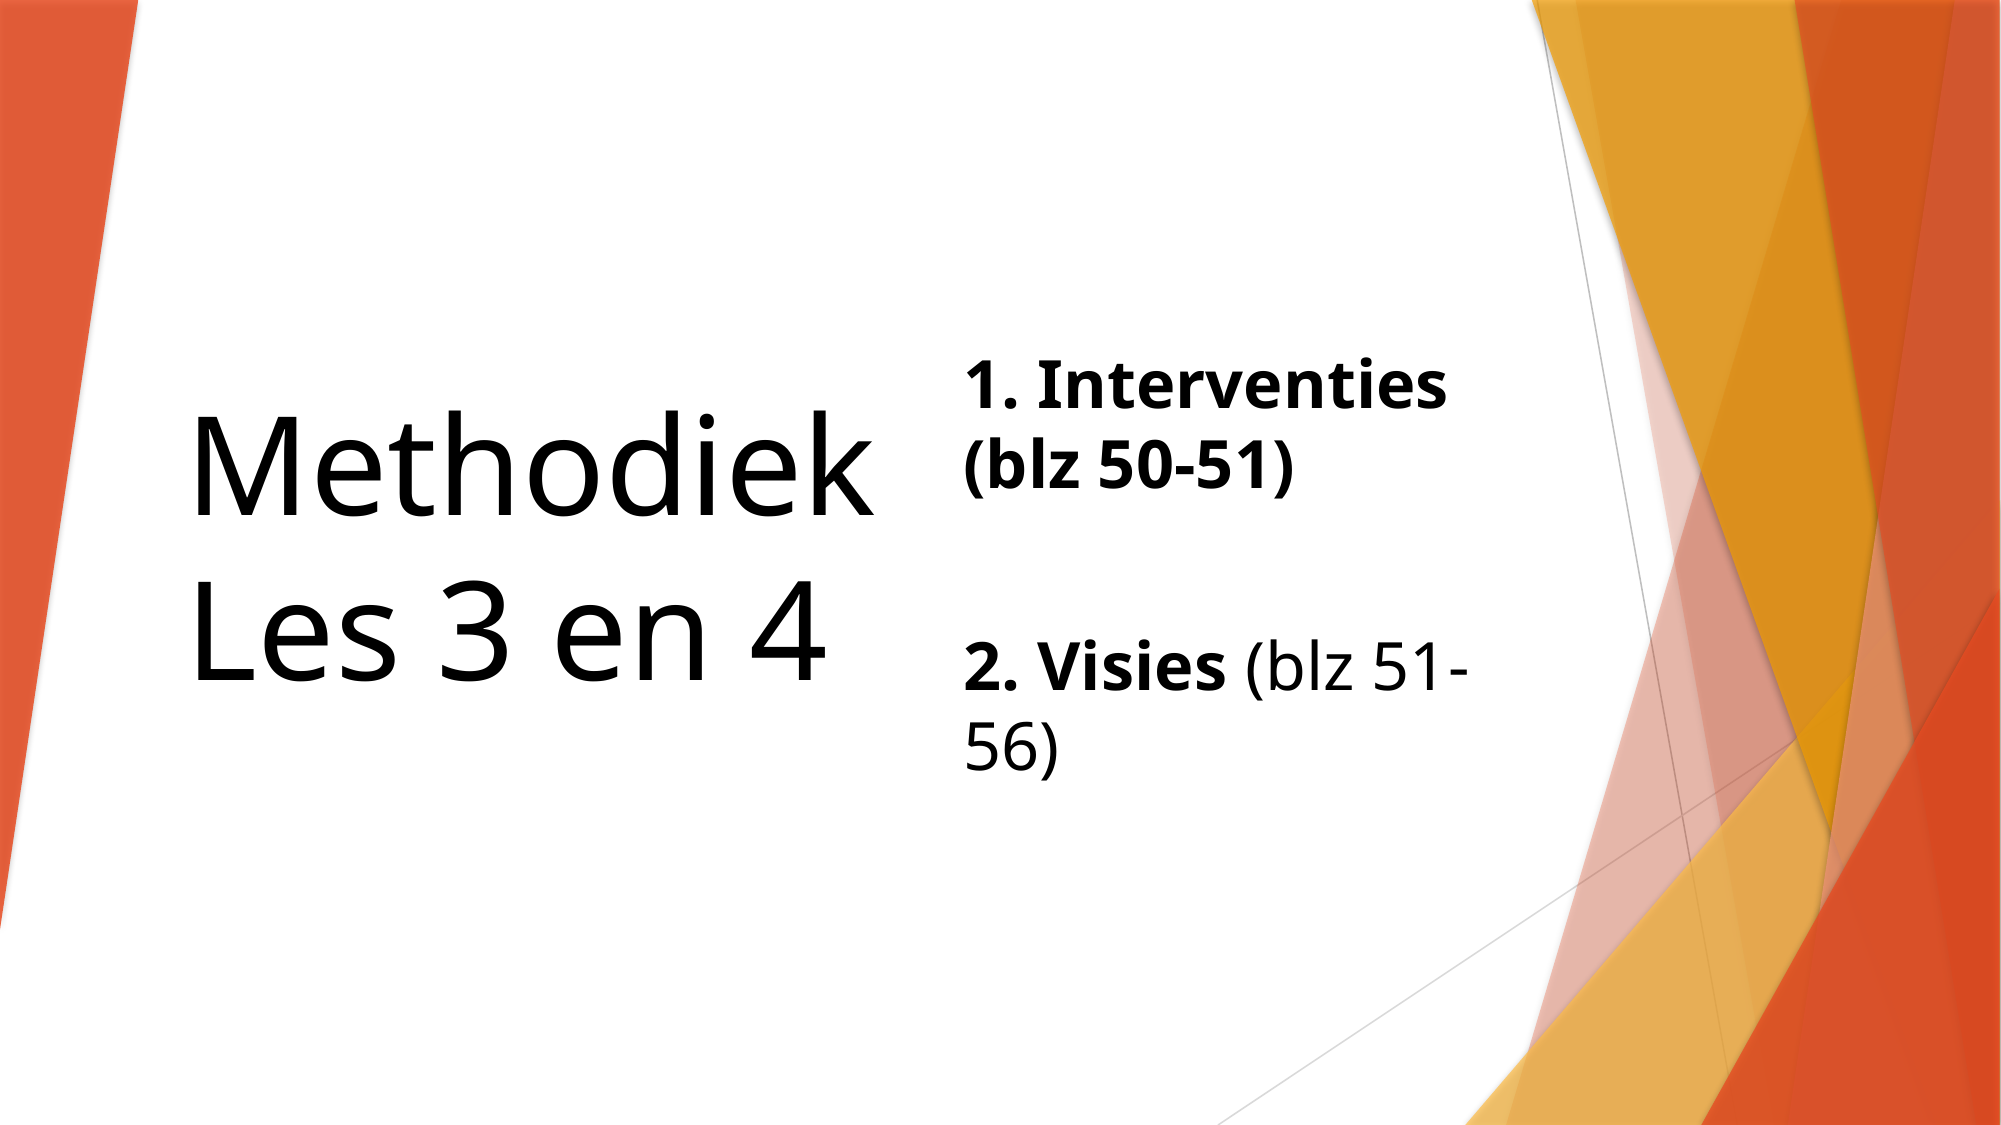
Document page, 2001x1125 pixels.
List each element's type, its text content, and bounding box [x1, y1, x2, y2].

subtitle 1. Interventies (blz 50-51) 2. Visies (blz 51-56) [948, 268, 1495, 857]
title Methodiek Les 3 en 4 [170, 235, 1116, 1015]
